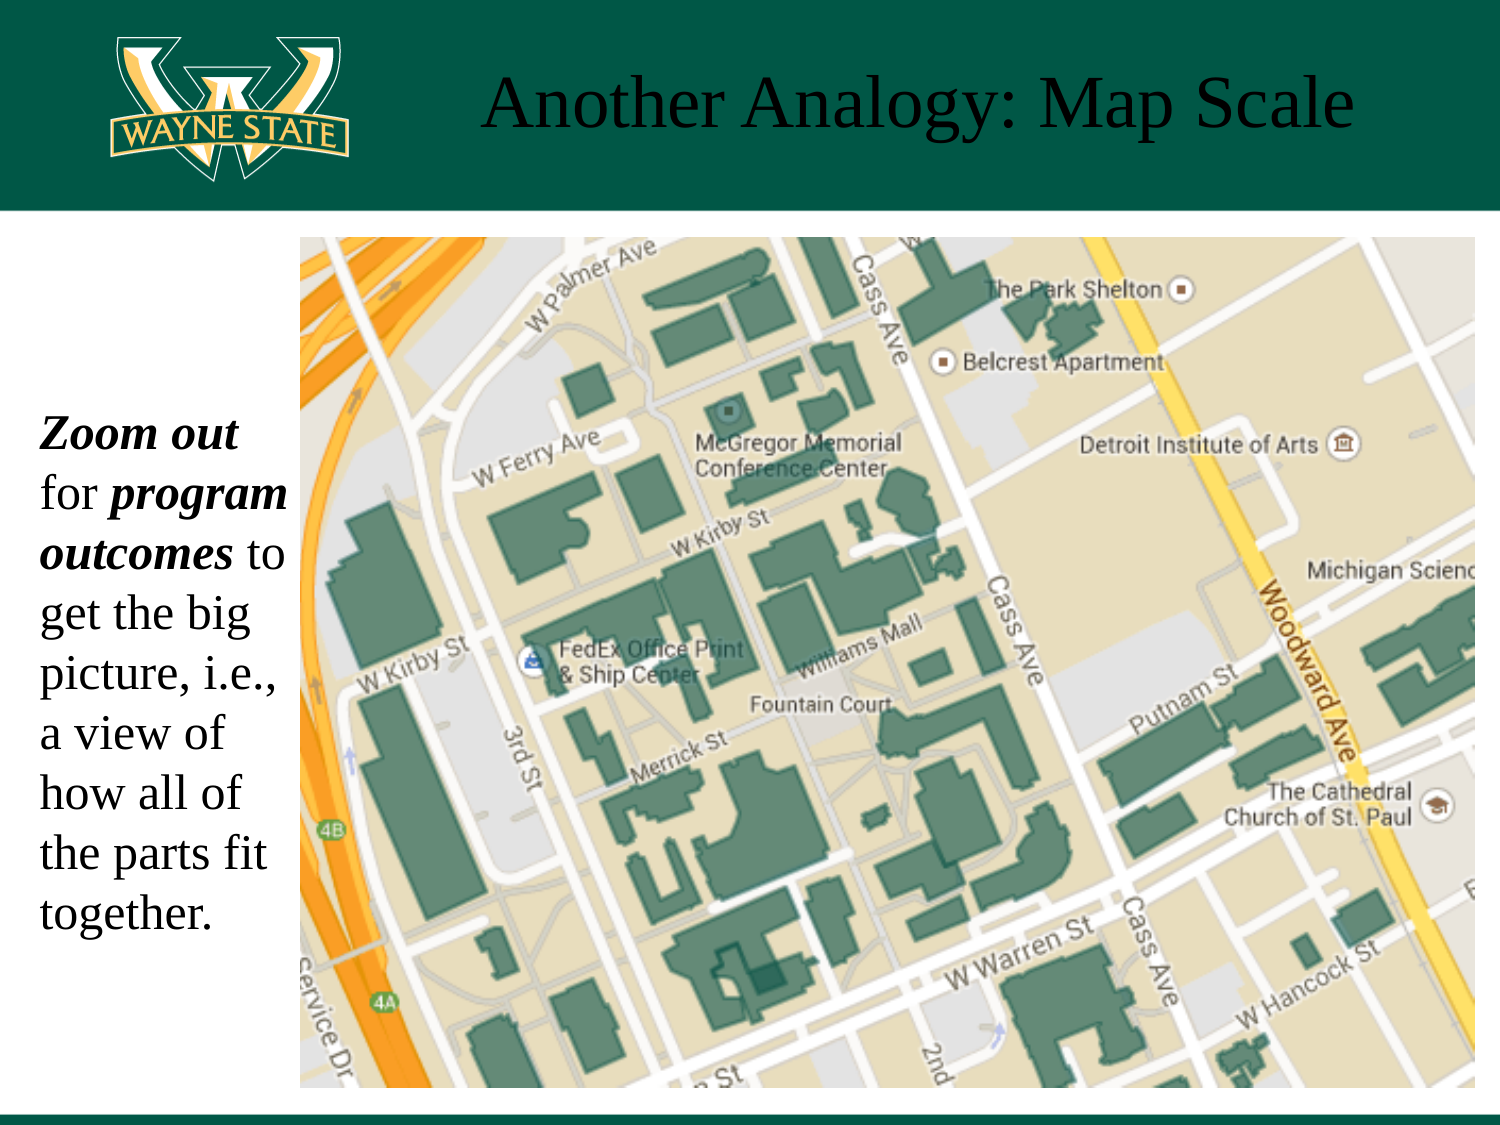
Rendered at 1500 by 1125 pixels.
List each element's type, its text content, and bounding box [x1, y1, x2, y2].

picture [0, 0, 1500, 1125]
text_box Zoom out for program outcomes to get the big picture, i.e., a view of how all of the parts fit together. [24, 391, 294, 947]
title Another Analogy: Map Scale [362, 45, 1475, 233]
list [299, 237, 1476, 1088]
